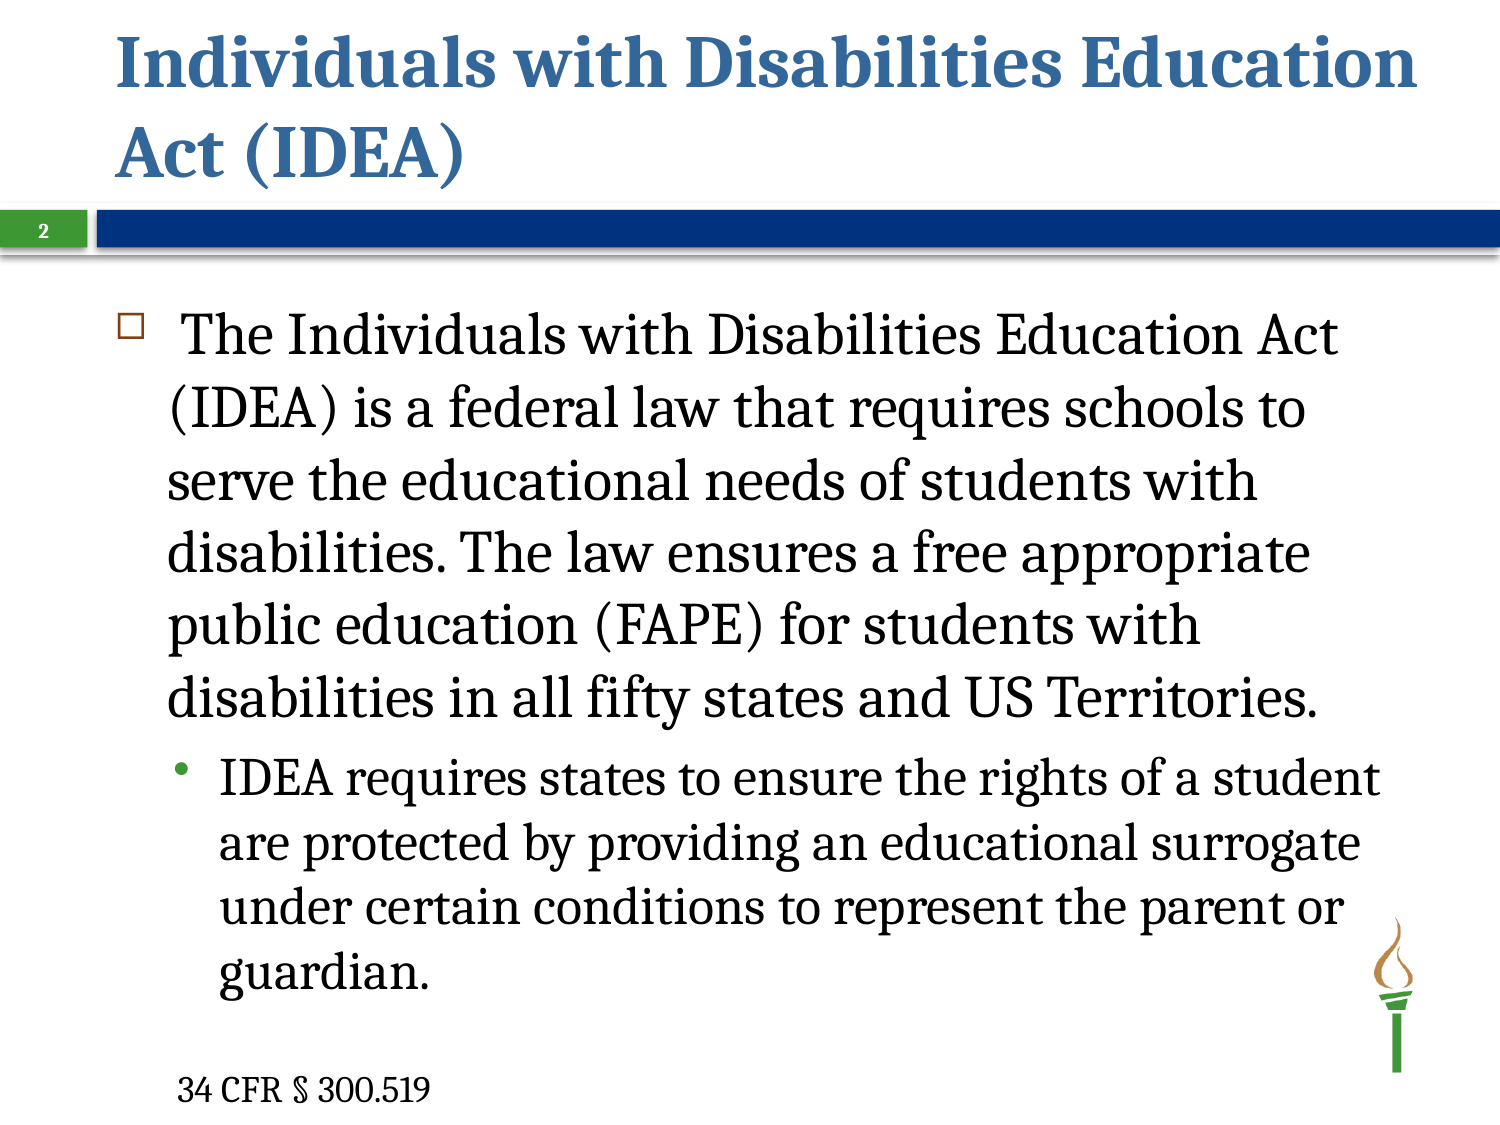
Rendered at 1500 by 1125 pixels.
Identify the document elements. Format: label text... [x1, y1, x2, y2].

slide_number 2 [0, 209, 88, 250]
text_box 34 CFR § 300.519 [162, 1057, 488, 1117]
list The Individuals with Disabilities Education Act (IDEA) is a federal law that requires schools to serve the educational needs of students with disabilities. The law ensures a free appropriate public education (FAPE) for students with disabilities in all fifty states and US Territories. IDEA requires states to ensure the rights of a student are protected by providing an educational surrogate under certain conditions to represent the parent or guardian. [99, 199, 1438, 1026]
picture [1374, 1026, 1417, 1076]
title Individuals with Disabilities Education Act (IDEA) [100, 37, 1500, 201]
